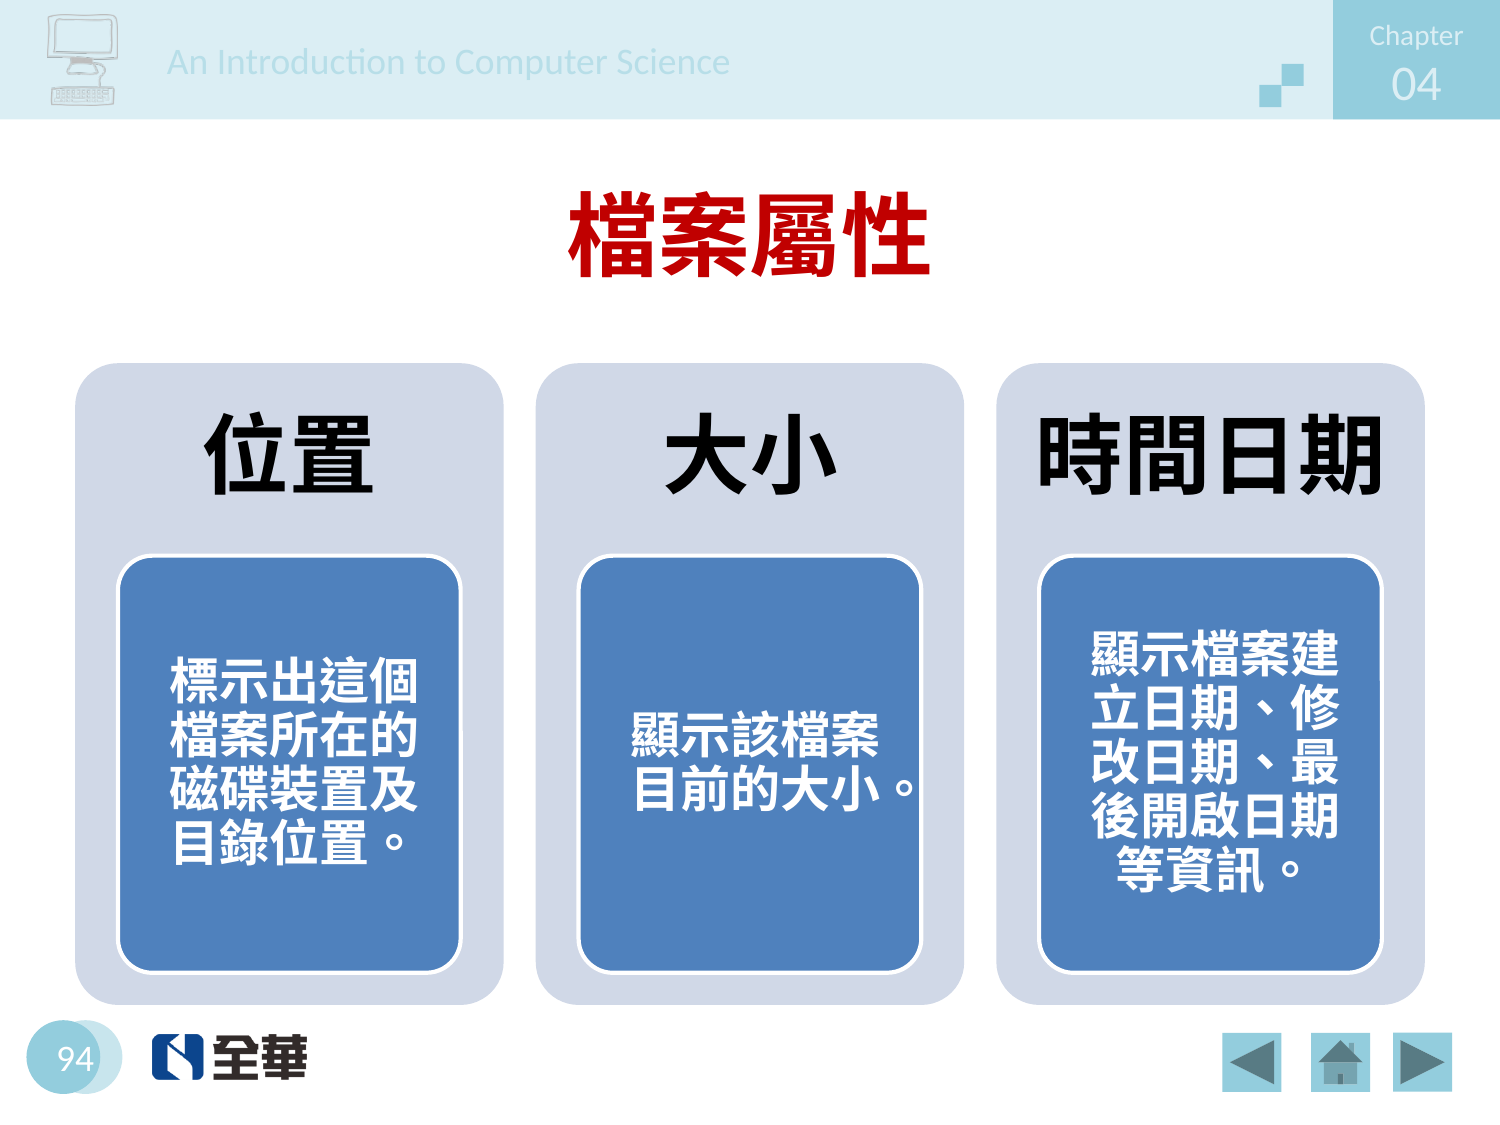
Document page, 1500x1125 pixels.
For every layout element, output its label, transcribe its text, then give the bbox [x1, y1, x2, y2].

picture [152, 1034, 307, 1080]
picture [47, 14, 118, 106]
title 檔案屬性 [75, 138, 1425, 327]
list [74, 362, 1426, 1006]
